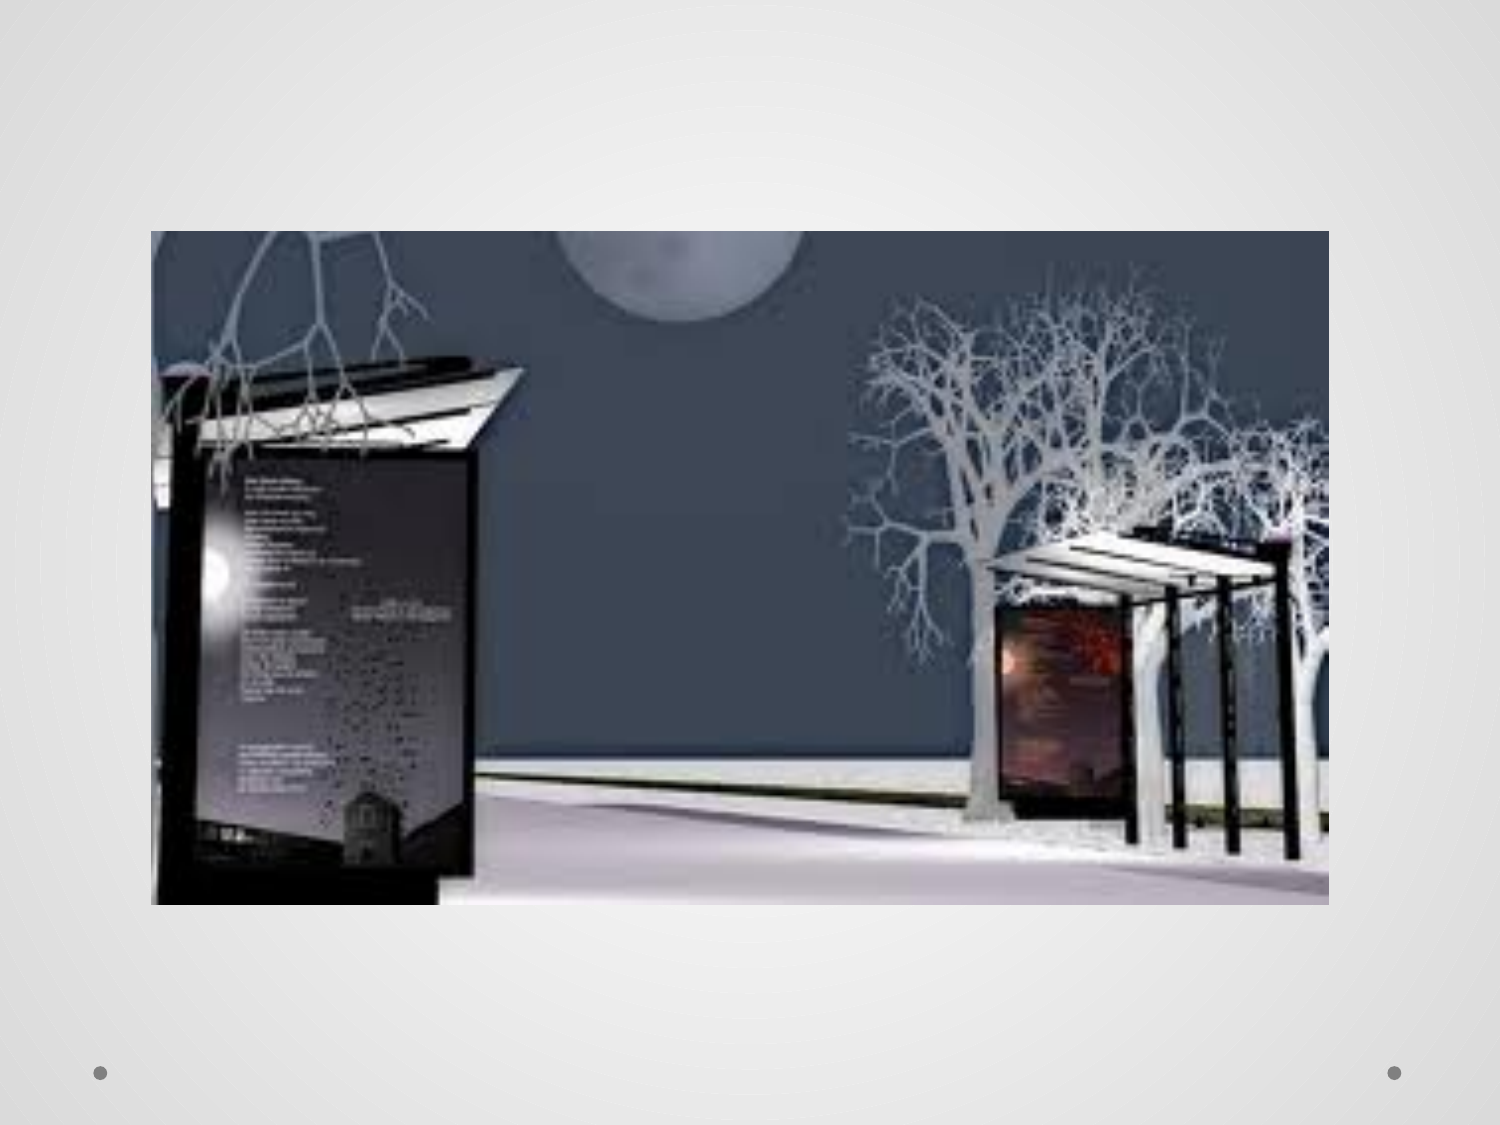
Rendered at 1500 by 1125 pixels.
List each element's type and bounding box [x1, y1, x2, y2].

picture [151, 230, 1330, 906]
